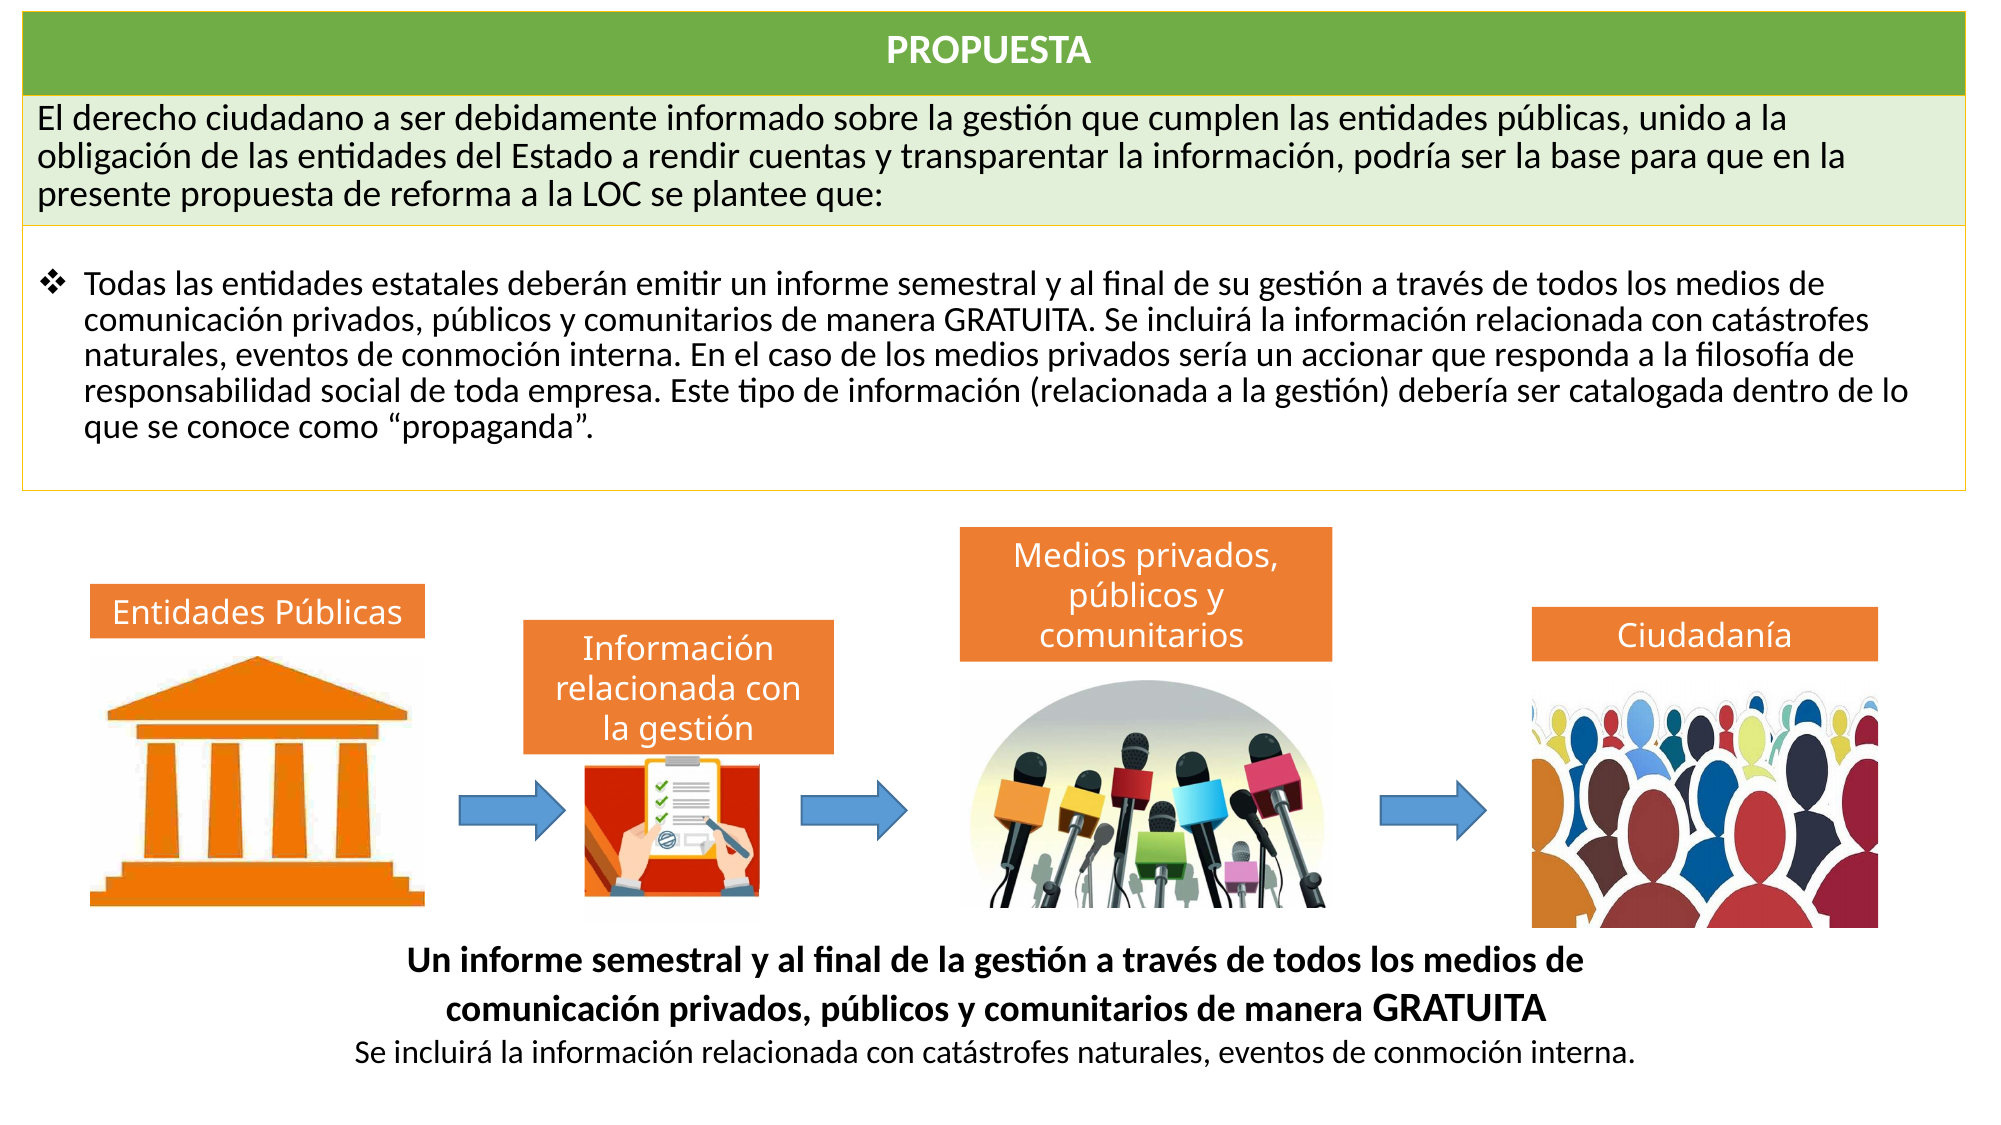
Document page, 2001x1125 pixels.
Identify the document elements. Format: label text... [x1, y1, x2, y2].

picture [584, 745, 761, 923]
text_box Un informe semestral y al final de la gestión a través de todos los medios de comunicación privados, públicos y comunitarios de manera GRATUITA Se incluirá la información relacionada con catástrofes naturales, eventos de conmoción interna. [287, 927, 1705, 1077]
table_cell El derecho ciudadano a ser debidamente informado sobre la gestión que cumplen las entidades públicas, unido a la obligación de las entidades del Estado a rendir cuentas y transparentar la información, podría ser la base para que en la presente propuesta de reforma a la LOC se plantee que: [23, 96, 1965, 225]
text_box Ciudadanía [1531, 606, 1879, 662]
picture [89, 656, 425, 908]
text_box Entidades Públicas [90, 583, 425, 639]
text_box [1379, 779, 1488, 842]
text_box [458, 779, 567, 842]
table_header PROPUESTA [23, 12, 1965, 95]
picture [1531, 680, 1879, 928]
table_cell Todas las entidades estatales deberán emitir un informe semestral y al final de su gestión a través de todos los medios de comunicación privados, públicos y comunitarios de manera GRATUITA. Se incluirá la información relacionada con catástrofes naturales, eventos de conmoción interna. En el caso de los medios privados sería un accionar que responda a la filosofía de responsabilidad social de toda empresa. Este tipo de información (relacionada a la gestión) debería ser catalogada dentro de lo que se conoce como “propaganda”. [23, 226, 1965, 490]
text_box Información relacionada con la gestión [523, 619, 834, 755]
text_box Medios privados, públicos y comunitarios [959, 527, 1333, 662]
picture [959, 680, 1333, 908]
text_box [800, 779, 909, 842]
